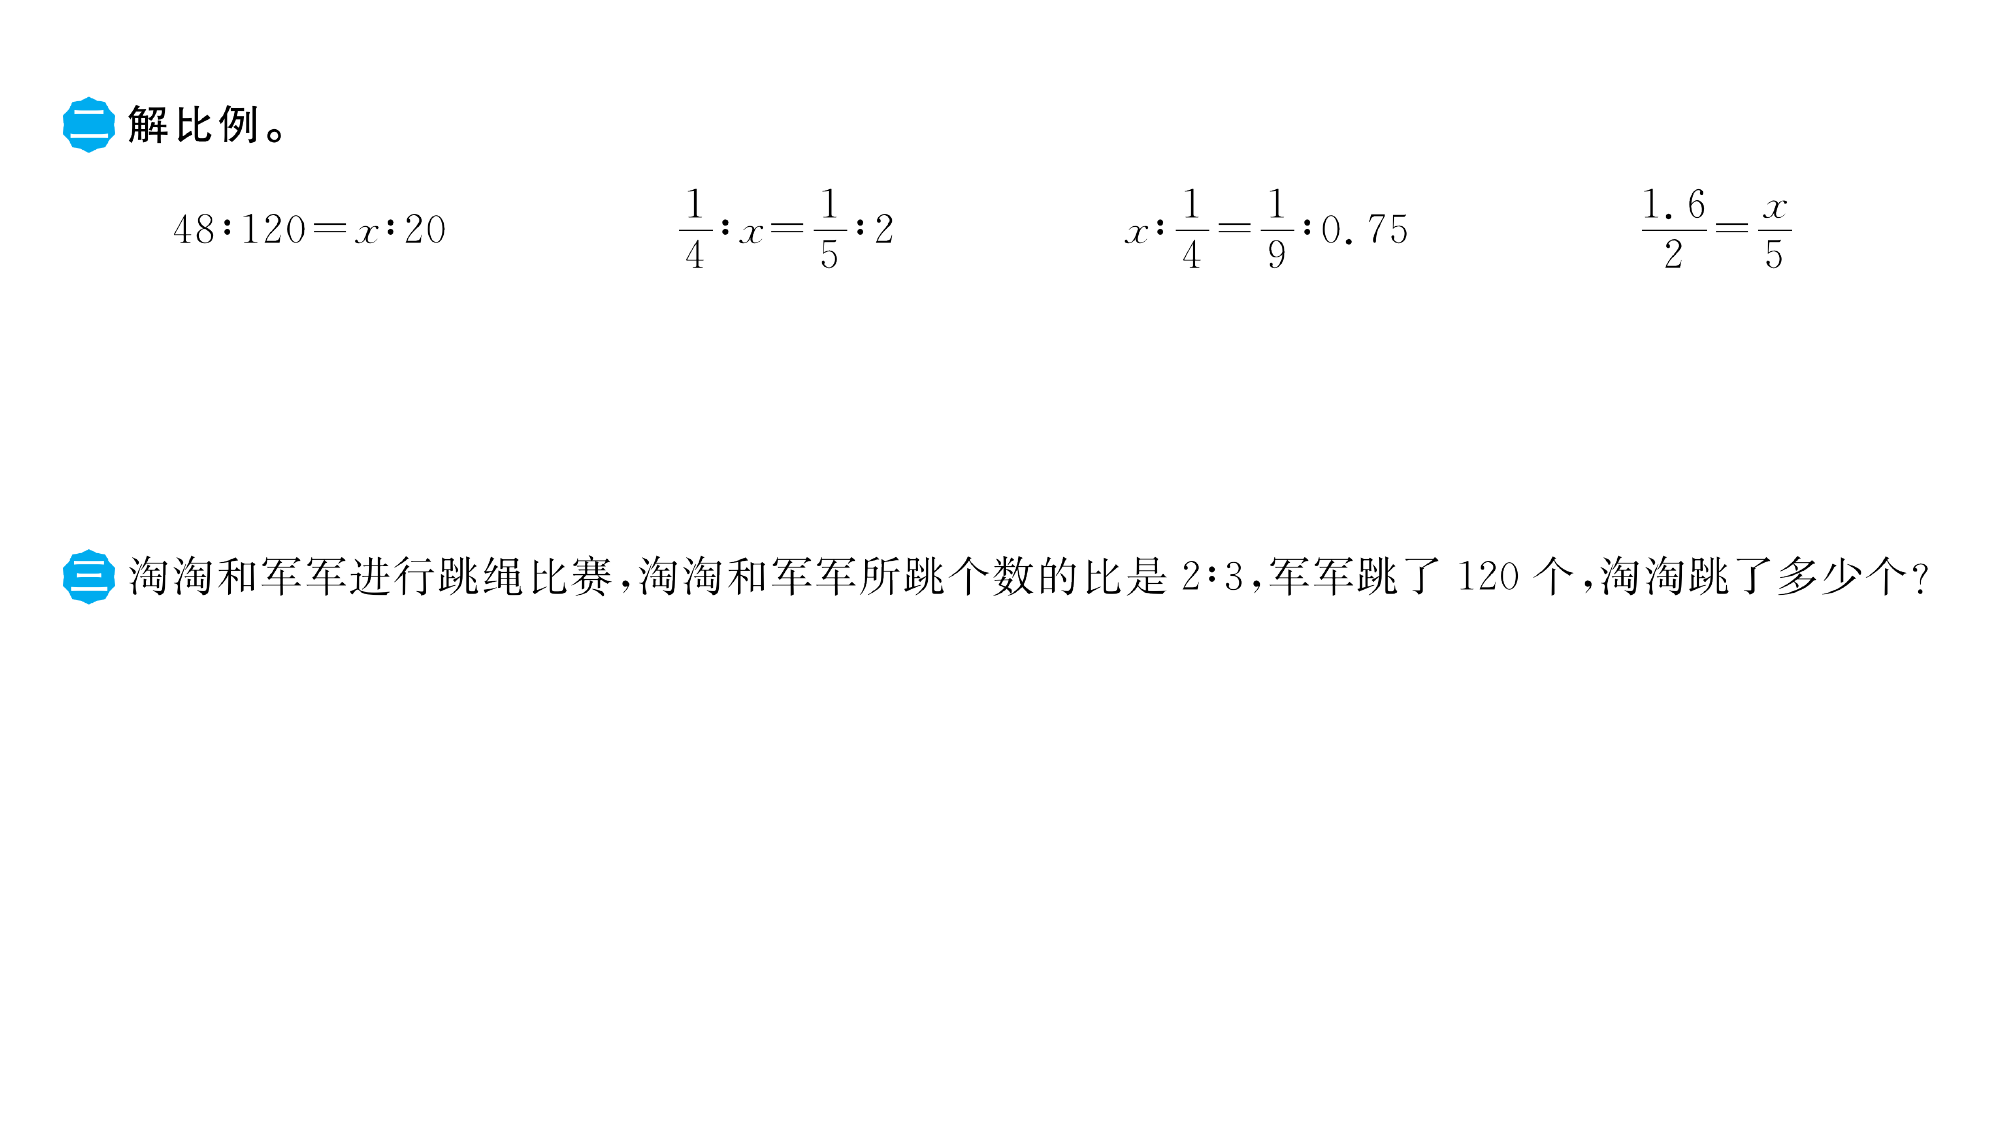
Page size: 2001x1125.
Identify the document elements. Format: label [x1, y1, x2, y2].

picture [58, 58, 1949, 849]
